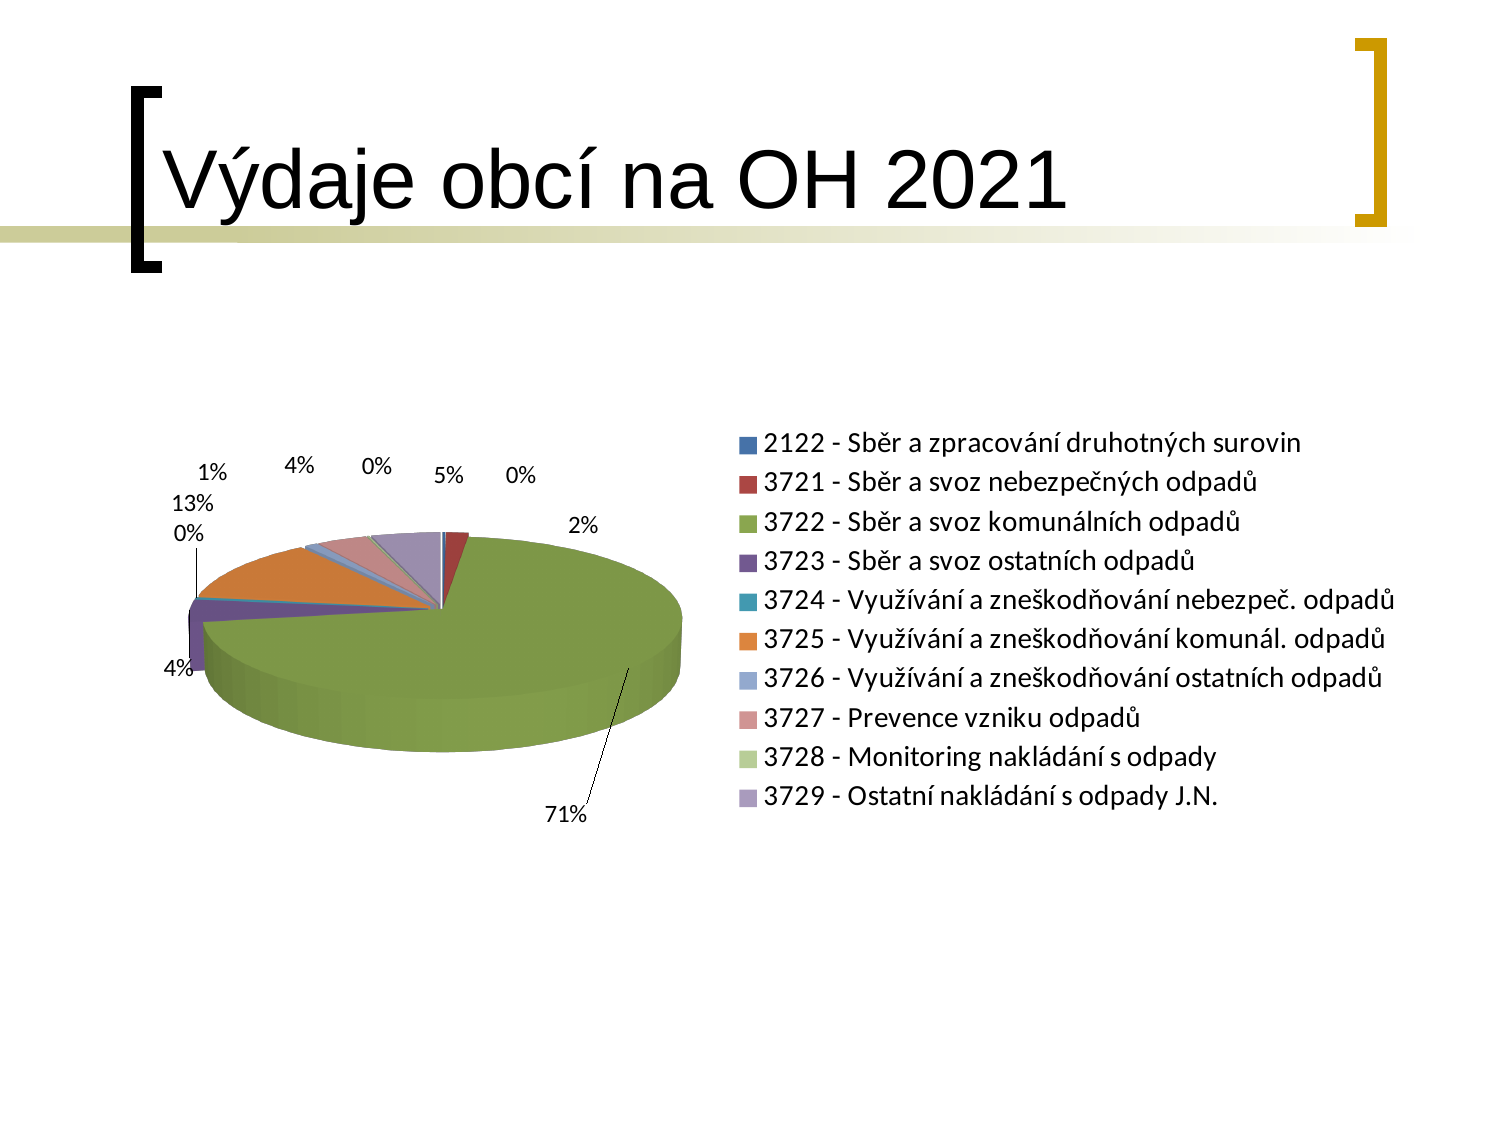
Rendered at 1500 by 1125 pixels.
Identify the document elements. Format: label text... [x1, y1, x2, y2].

chart [155, 324, 1413, 1001]
title Výdaje obcí na OH 2021 [147, 1, 1322, 234]
